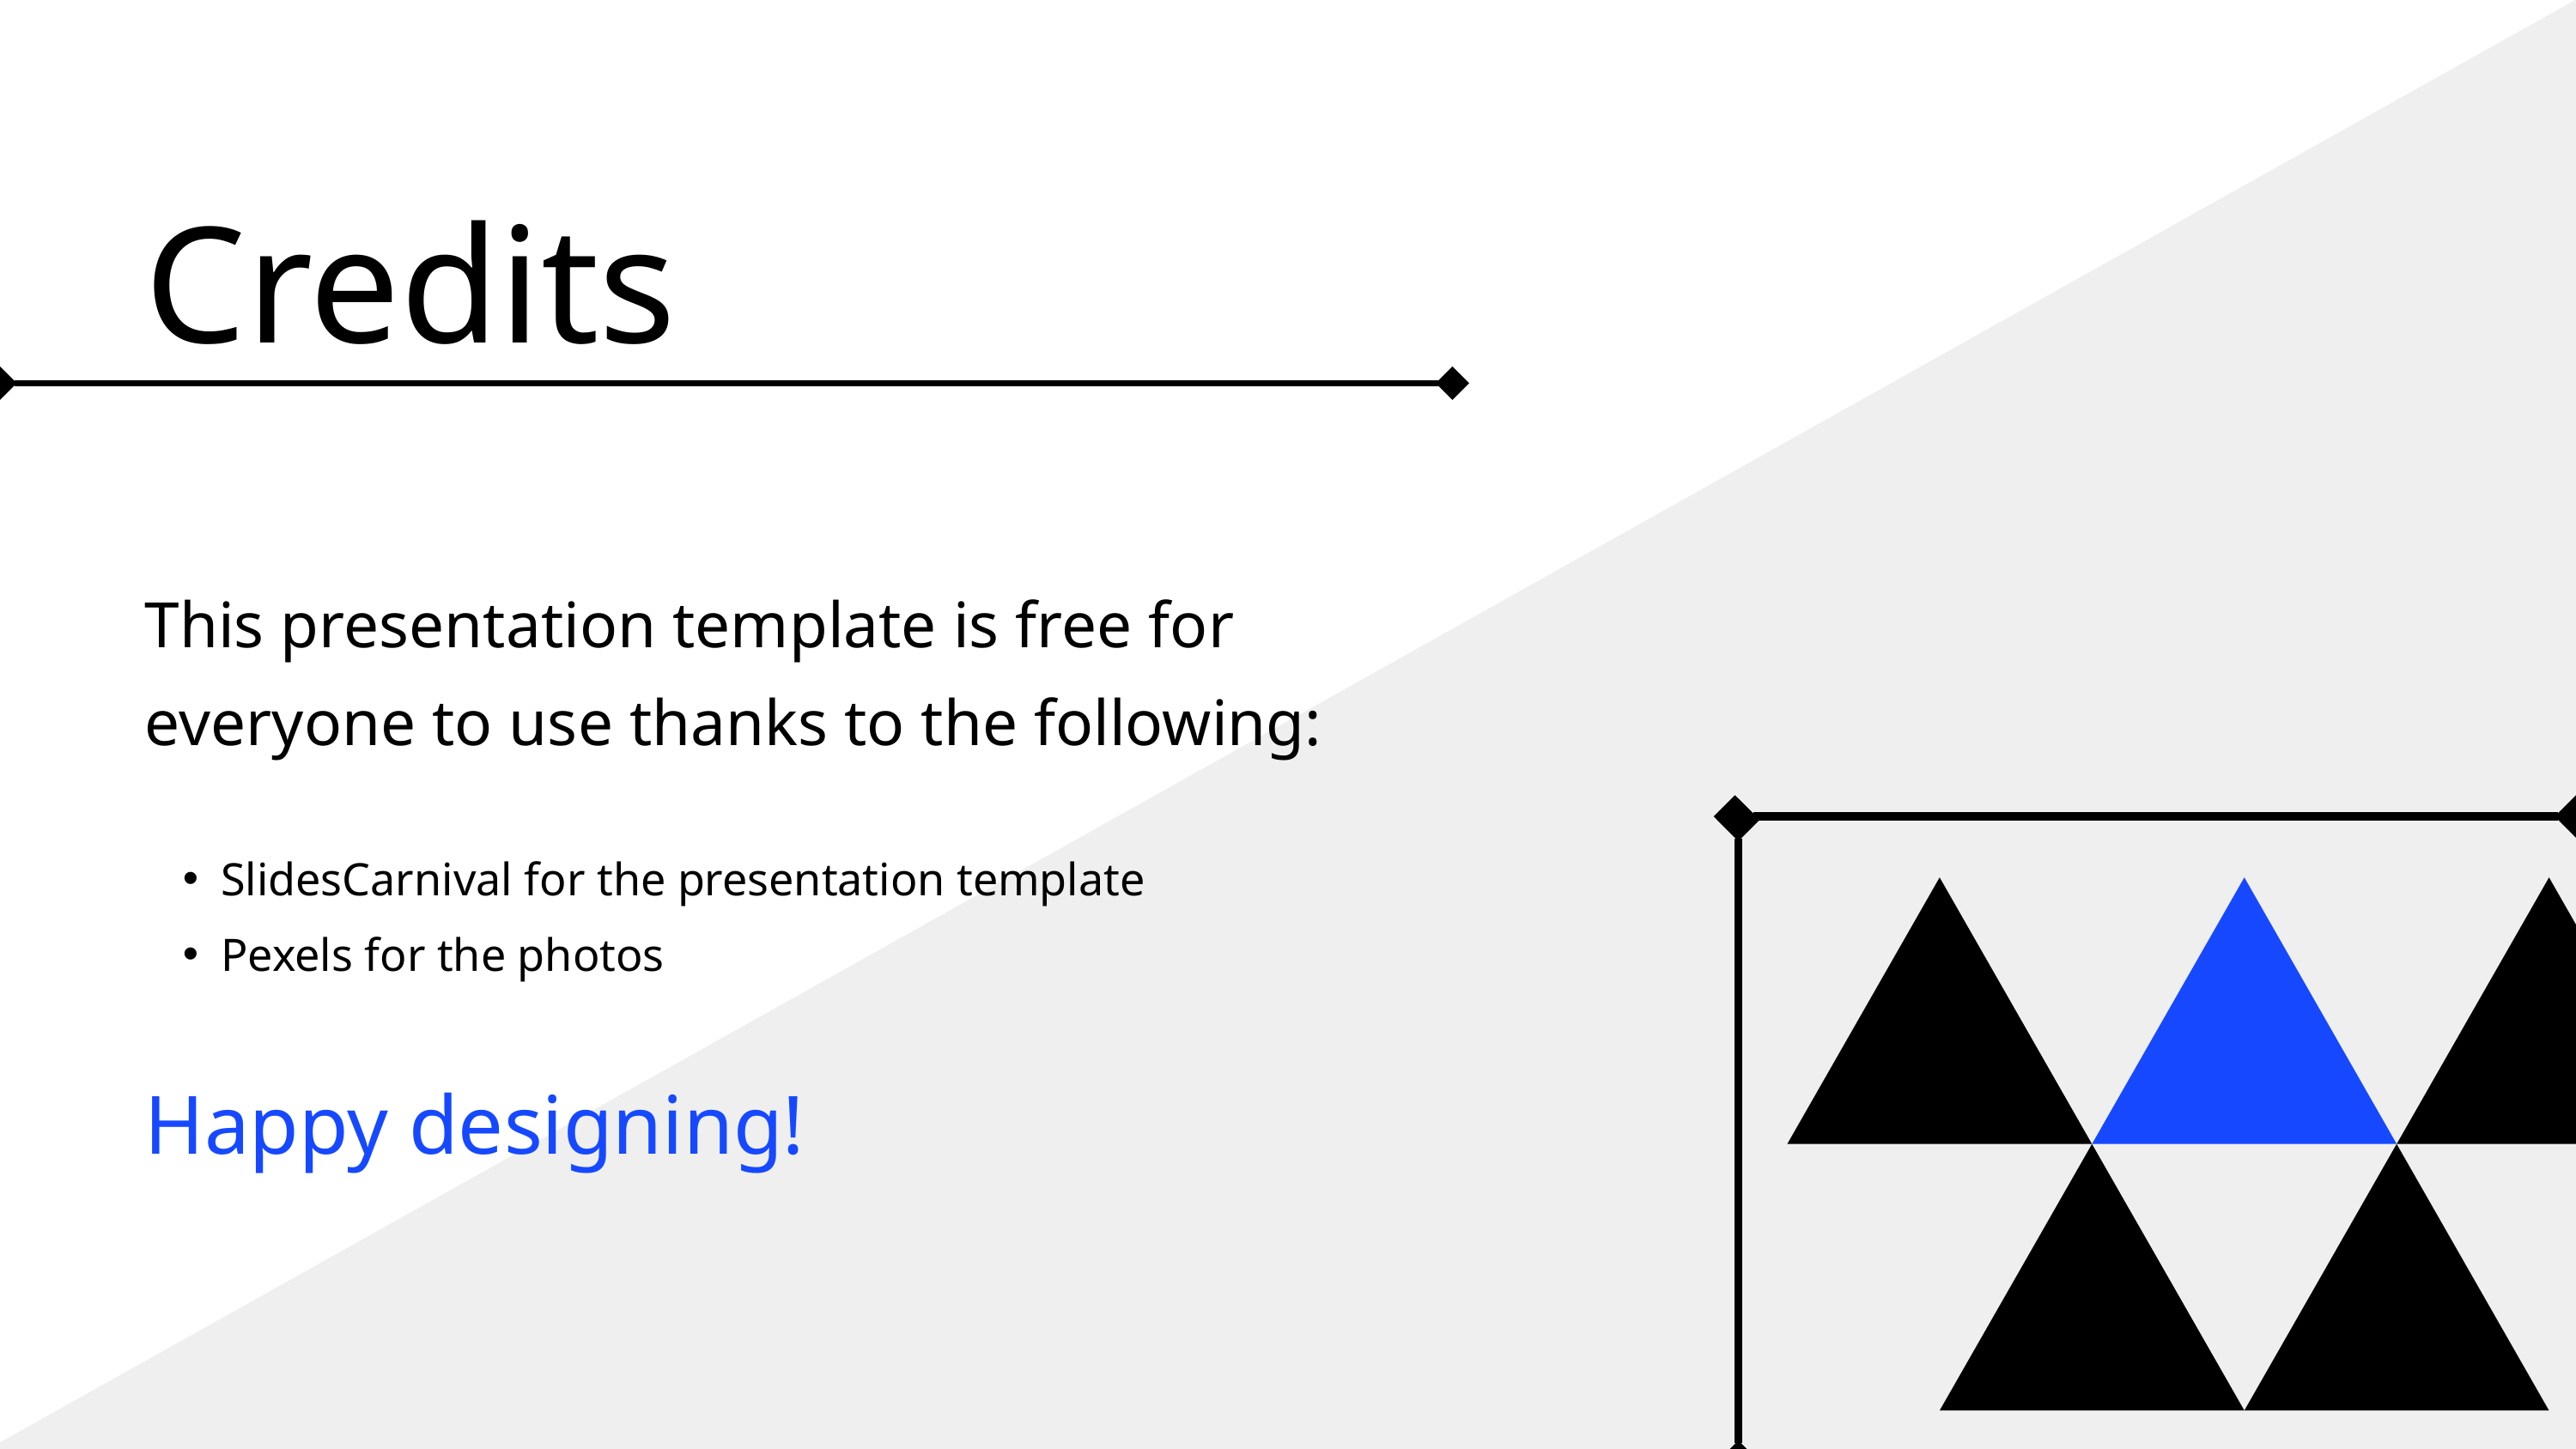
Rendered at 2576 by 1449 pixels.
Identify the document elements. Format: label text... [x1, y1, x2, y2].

text_box Happy designing! [144, 1045, 1453, 1171]
text_box SlidesCarnival for the presentation template Pexels for the photos [144, 863, 1453, 980]
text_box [0, 0, 2474, 853]
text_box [1735, 815, 2576, 1449]
